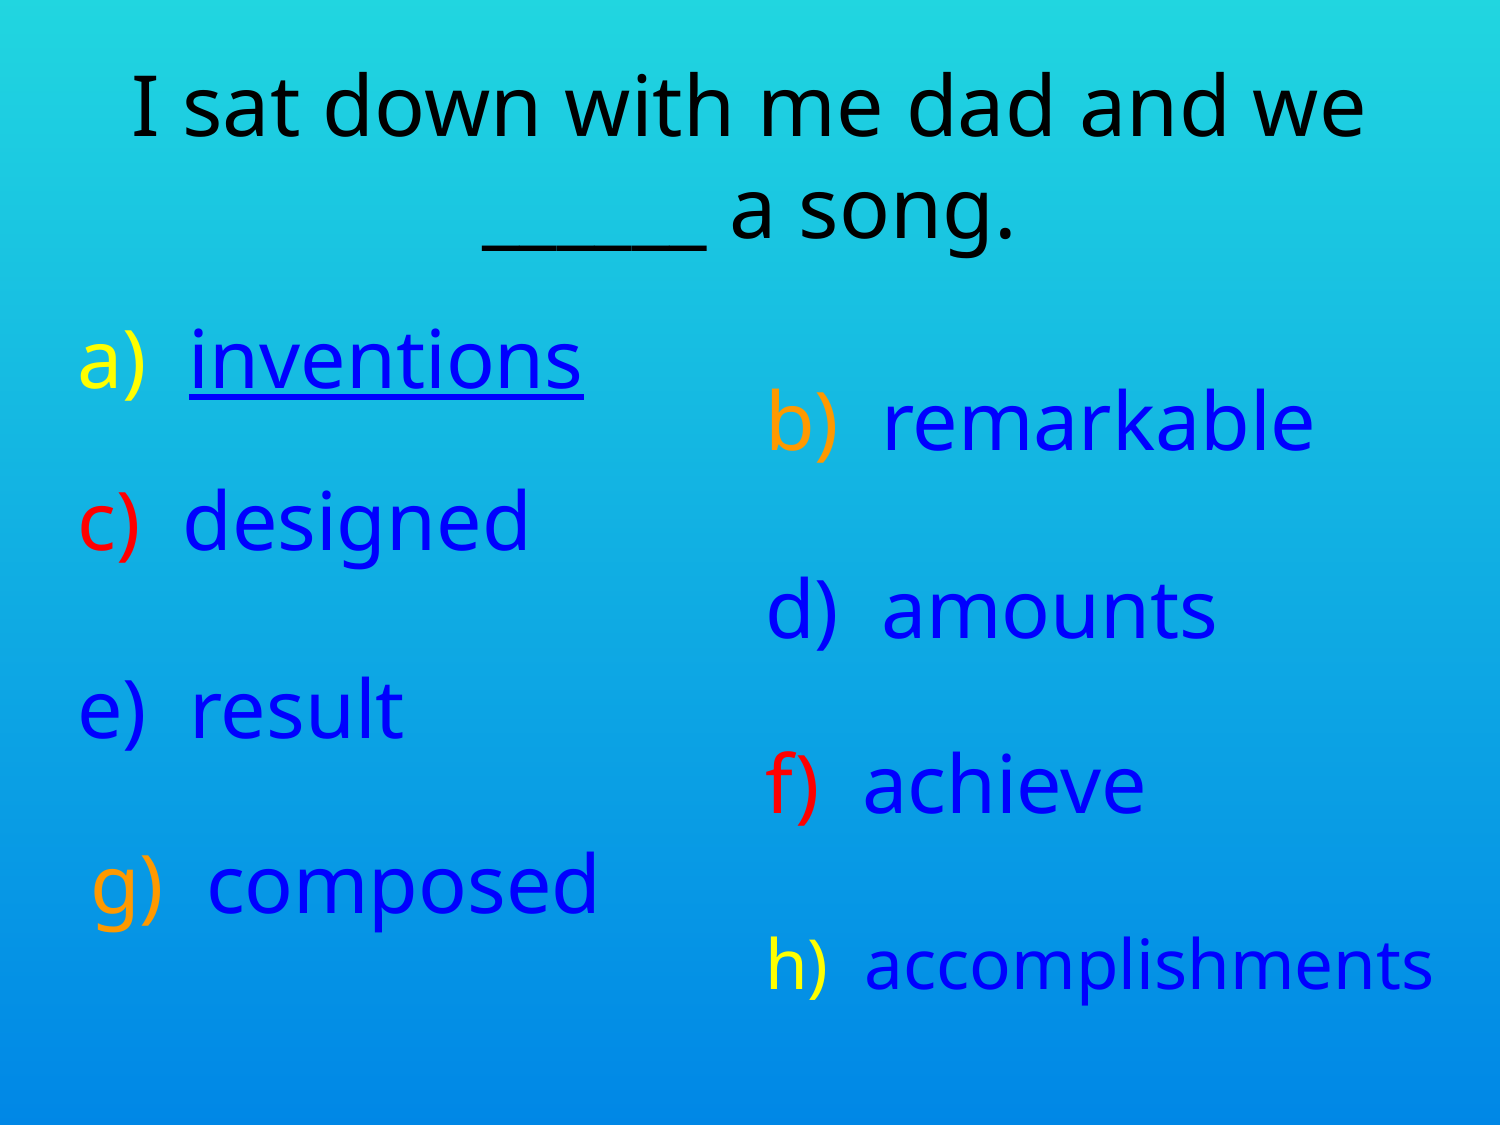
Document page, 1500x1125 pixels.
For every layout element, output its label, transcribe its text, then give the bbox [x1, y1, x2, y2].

text_box h) accomplishments [750, 912, 1463, 1038]
list a) inventions [62, 299, 713, 425]
title I sat down with me dad and we ______ a song. [75, 45, 1425, 263]
text_box c) designed [62, 462, 713, 588]
text_box g) composed [75, 825, 725, 950]
text_box f) achieve [750, 725, 1400, 850]
text_box e) result [62, 650, 713, 775]
text_box b) remarkable [750, 362, 1400, 488]
text_box d) amounts [750, 549, 1400, 675]
